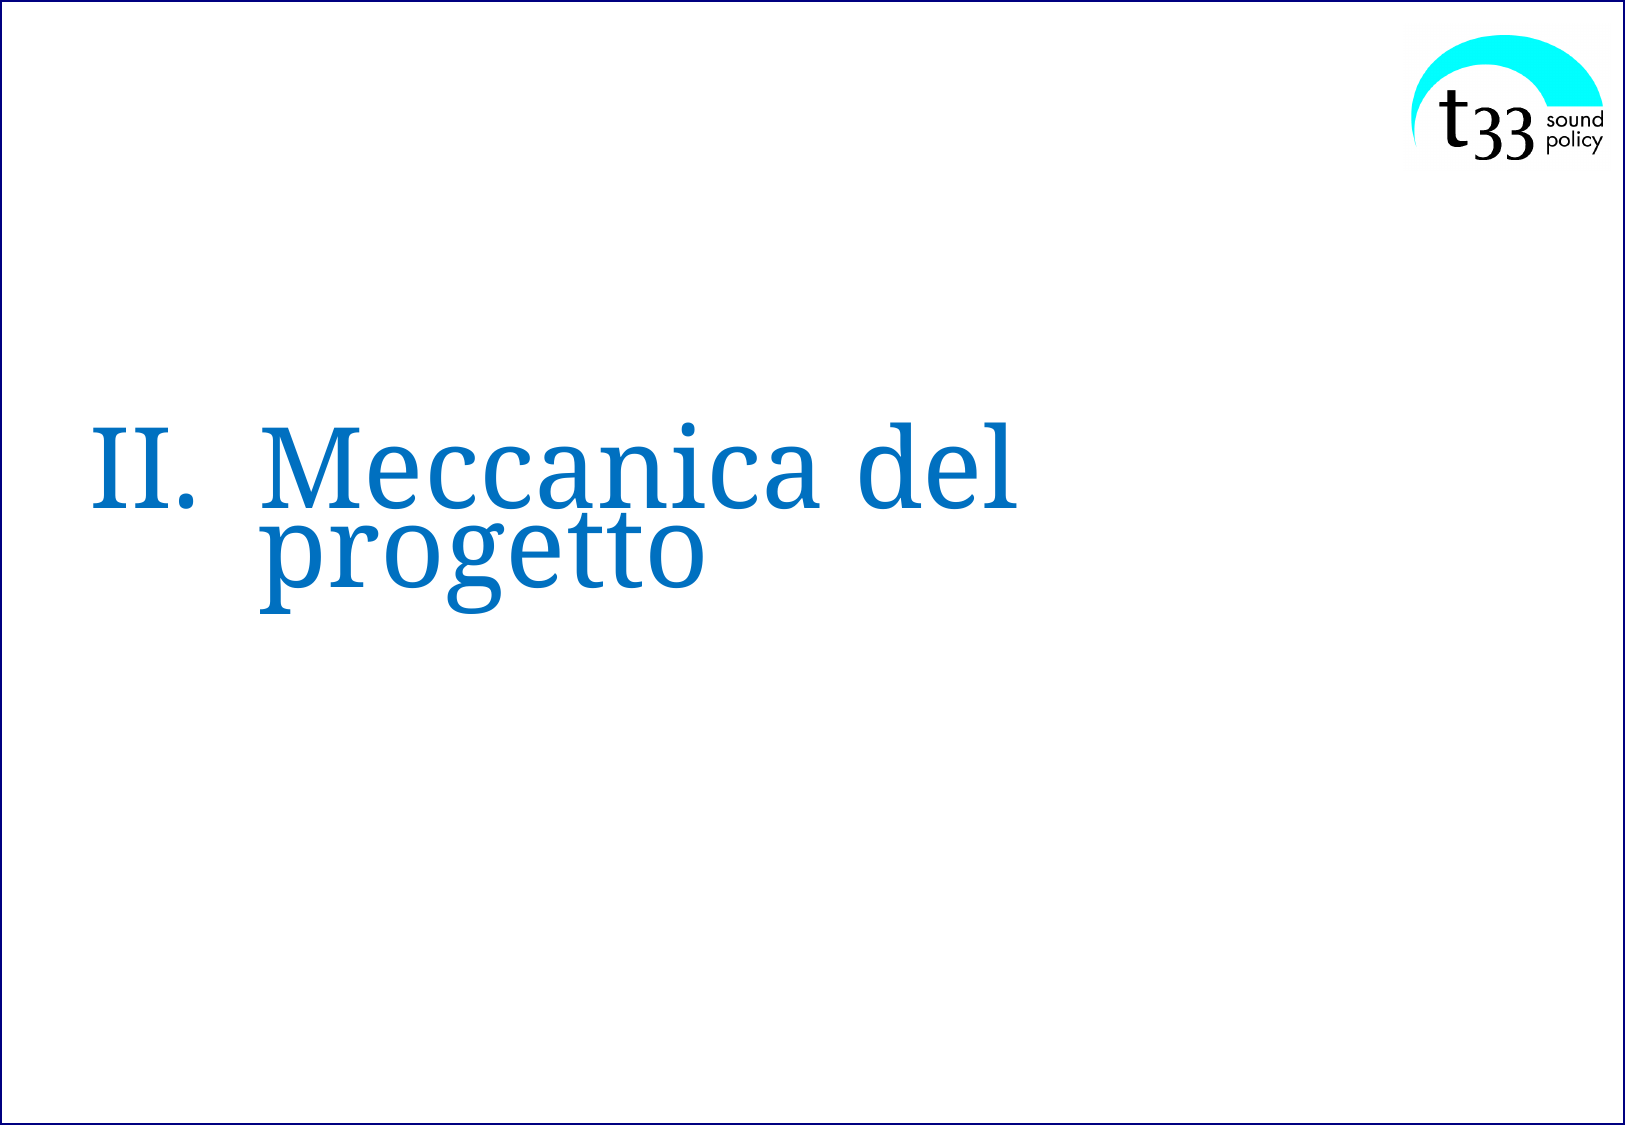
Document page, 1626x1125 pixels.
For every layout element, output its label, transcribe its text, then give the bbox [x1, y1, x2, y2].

text_box Meccanica del progetto [74, 444, 1425, 1006]
picture [1402, 23, 1611, 172]
